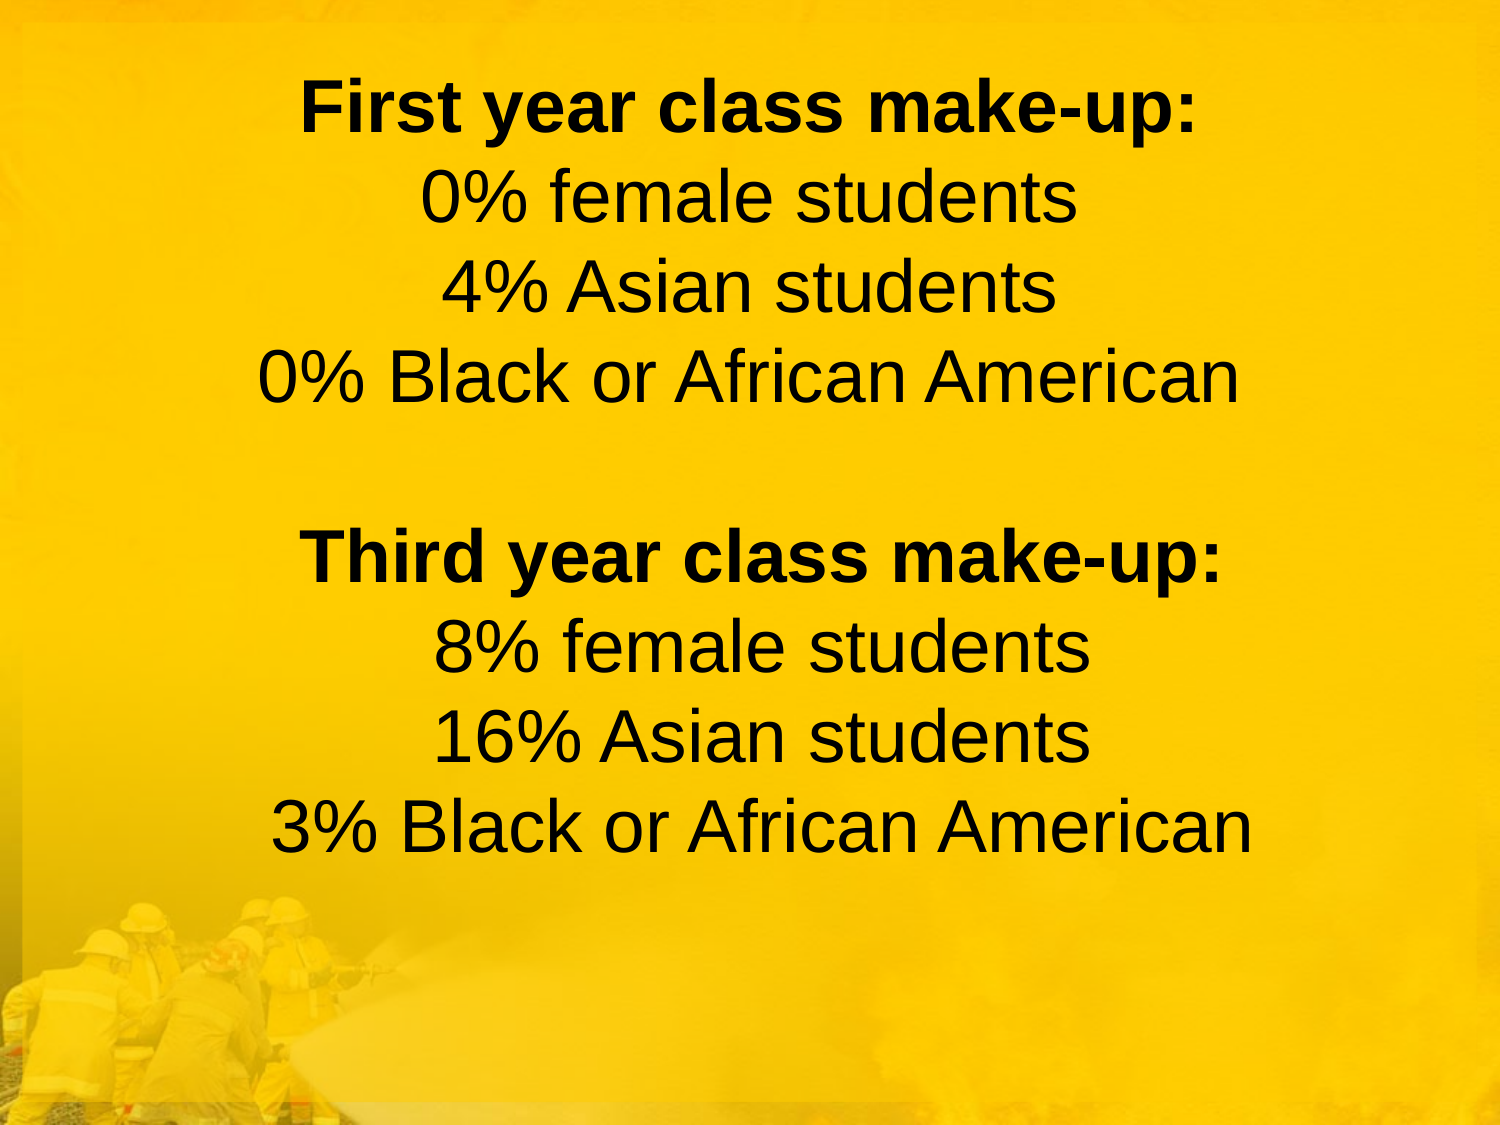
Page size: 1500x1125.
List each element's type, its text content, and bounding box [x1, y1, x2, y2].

text_box Third year class make-up: 8% female students 16% Asian students 3% Black or African American [87, 512, 1438, 875]
picture [0, 0, 1500, 1125]
title First year class make-up: 0% female students 4% Asian students 0% Black or African American [74, 62, 1426, 426]
